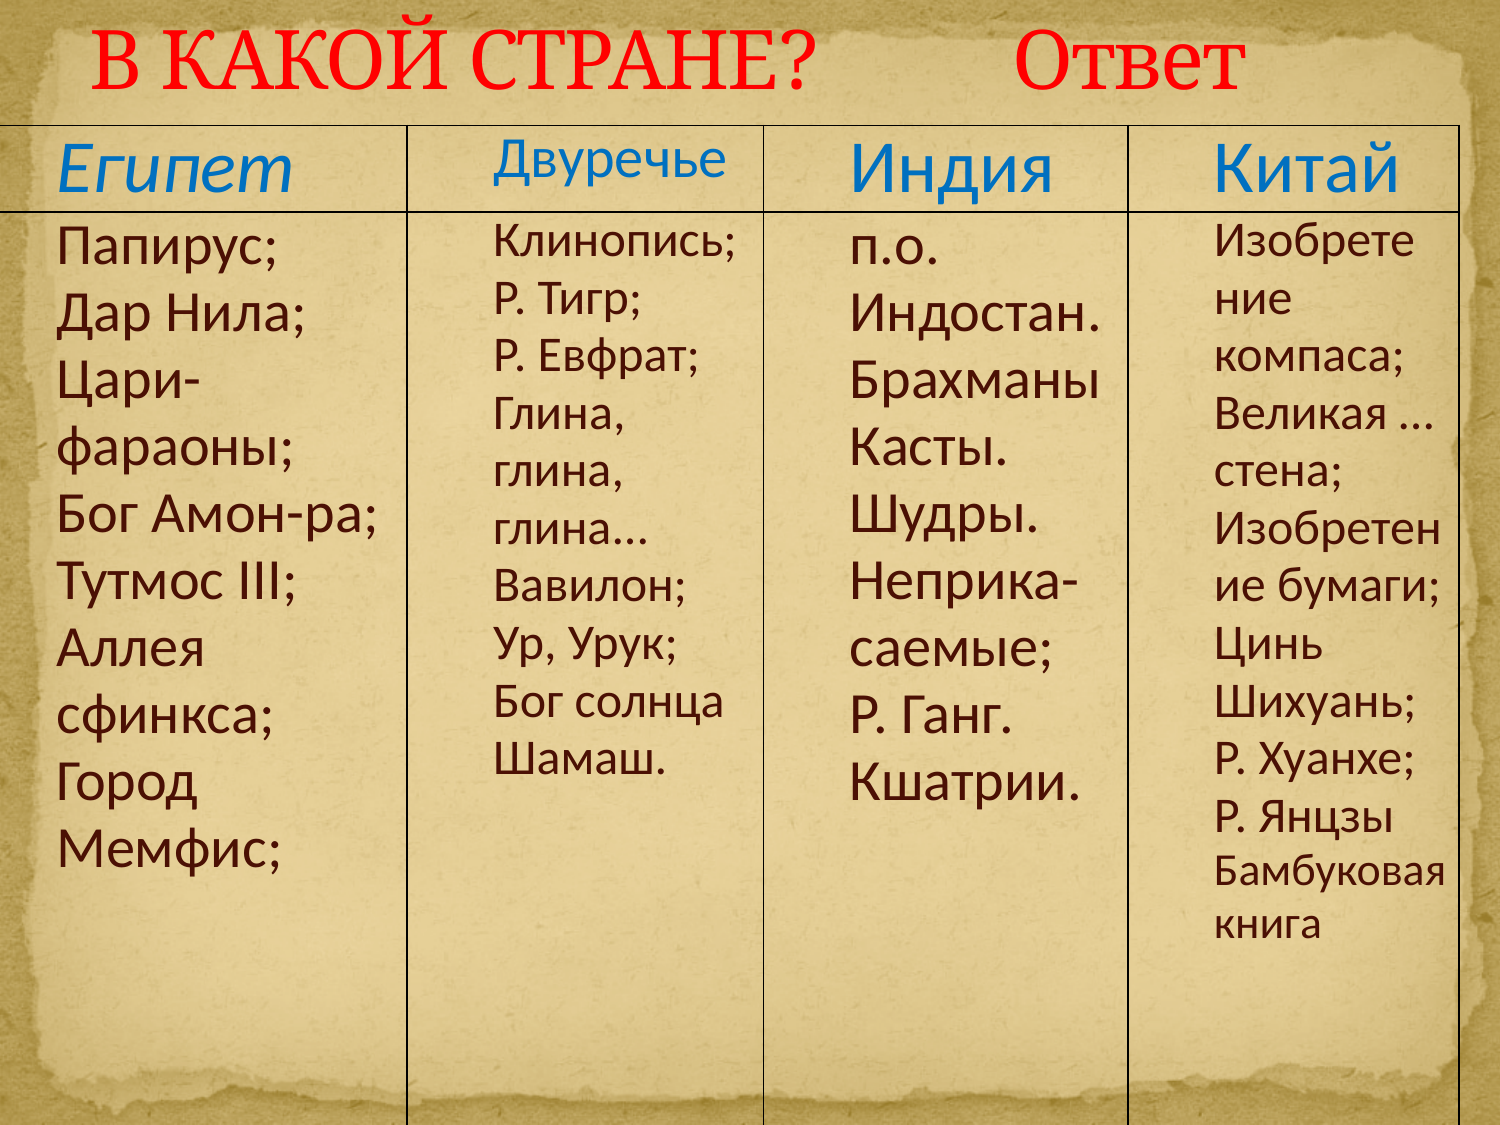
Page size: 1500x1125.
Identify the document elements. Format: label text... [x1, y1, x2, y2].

table_header Китай [1129, 126, 1458, 211]
table_cell Папирус; Дар Нила; Цари-фараоны; Бог Амон-ра; Тутмос III; Аллея сфинкса; Город Мемфис; [0, 213, 406, 1125]
table_cell Изобрете ние компаса; Великая … стена; Изобретение бумаги; Цинь Шихуань; Р. Хуанхе; Р. Янцзы Бамбуковая книга [1129, 213, 1458, 1125]
table_header Египет [0, 126, 406, 211]
table_header Двуречье [408, 126, 763, 211]
table_cell Клинопись; Р. Тигр; Р. Евфрат; Глина, глина, глина... Вавилон; Ур, Урук; Бог солнца Шамаш. [408, 213, 763, 1125]
table_cell п.о. Индостан. Брахманы Касты. Шудры. Неприка- саемые; Р. Ганг. Кшатрии. [764, 213, 1127, 1125]
title В КАКОЙ СТРАНЕ? Ответ [74, 0, 1425, 114]
table_header Индия [764, 126, 1127, 211]
